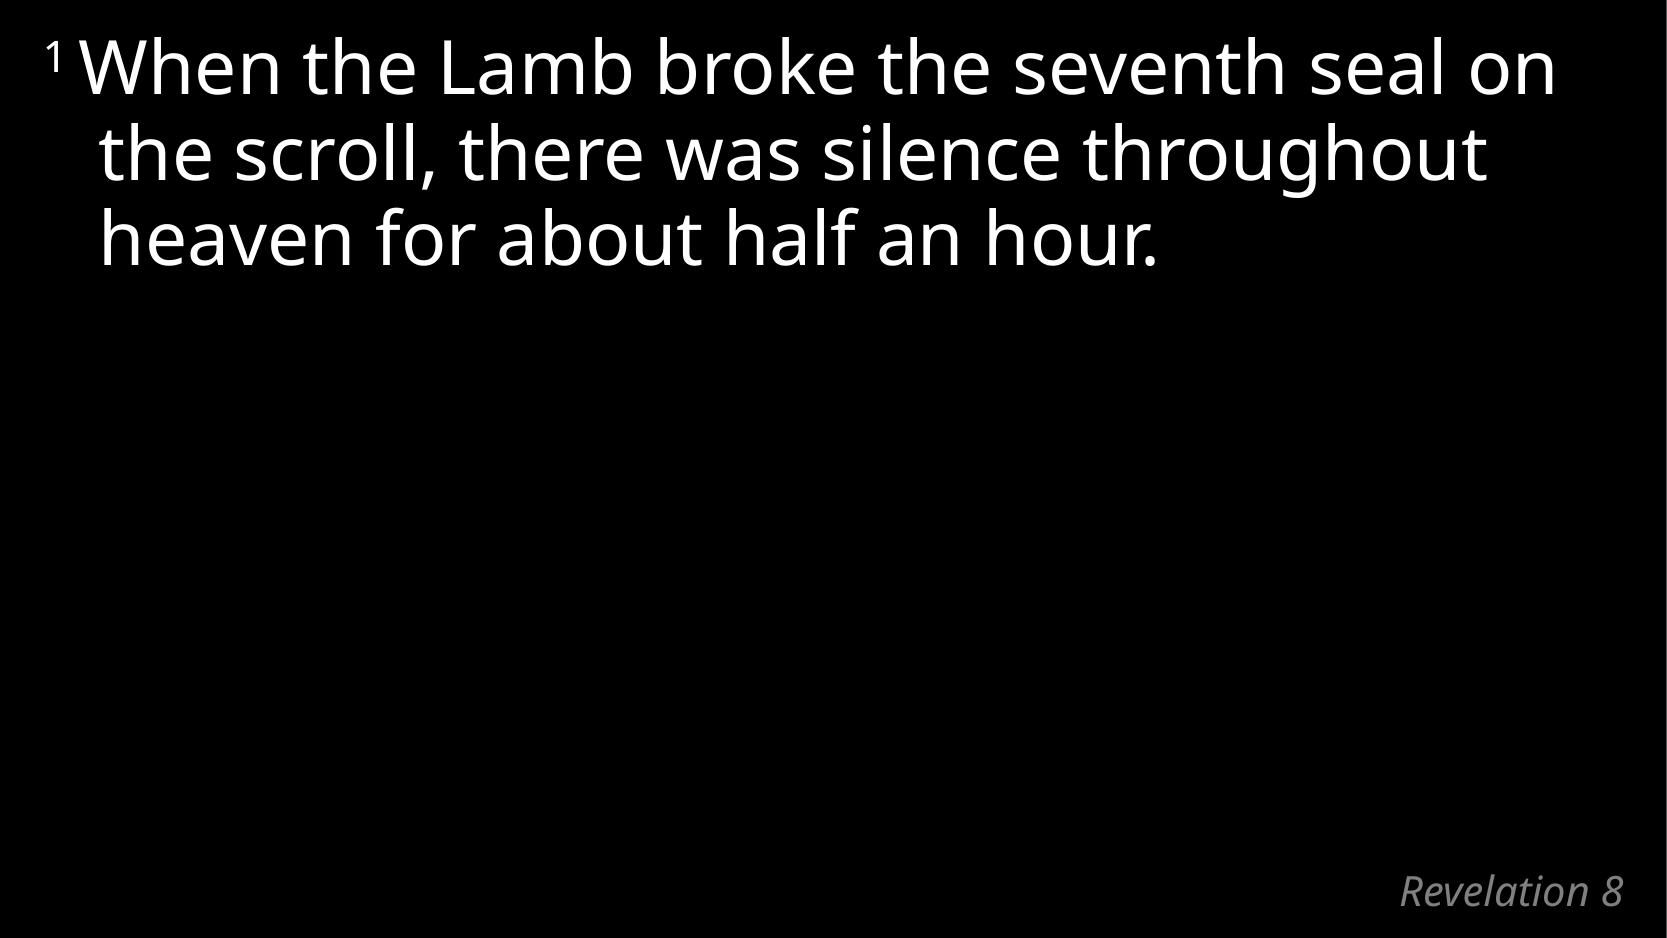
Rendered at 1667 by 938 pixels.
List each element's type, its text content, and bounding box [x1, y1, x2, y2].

list 1 When the Lamb broke the seventh seal on the scroll, there was silence throughout heaven for about half an hour. [27, 18, 1640, 813]
title Revelation 8 [1058, 834, 1640, 923]
